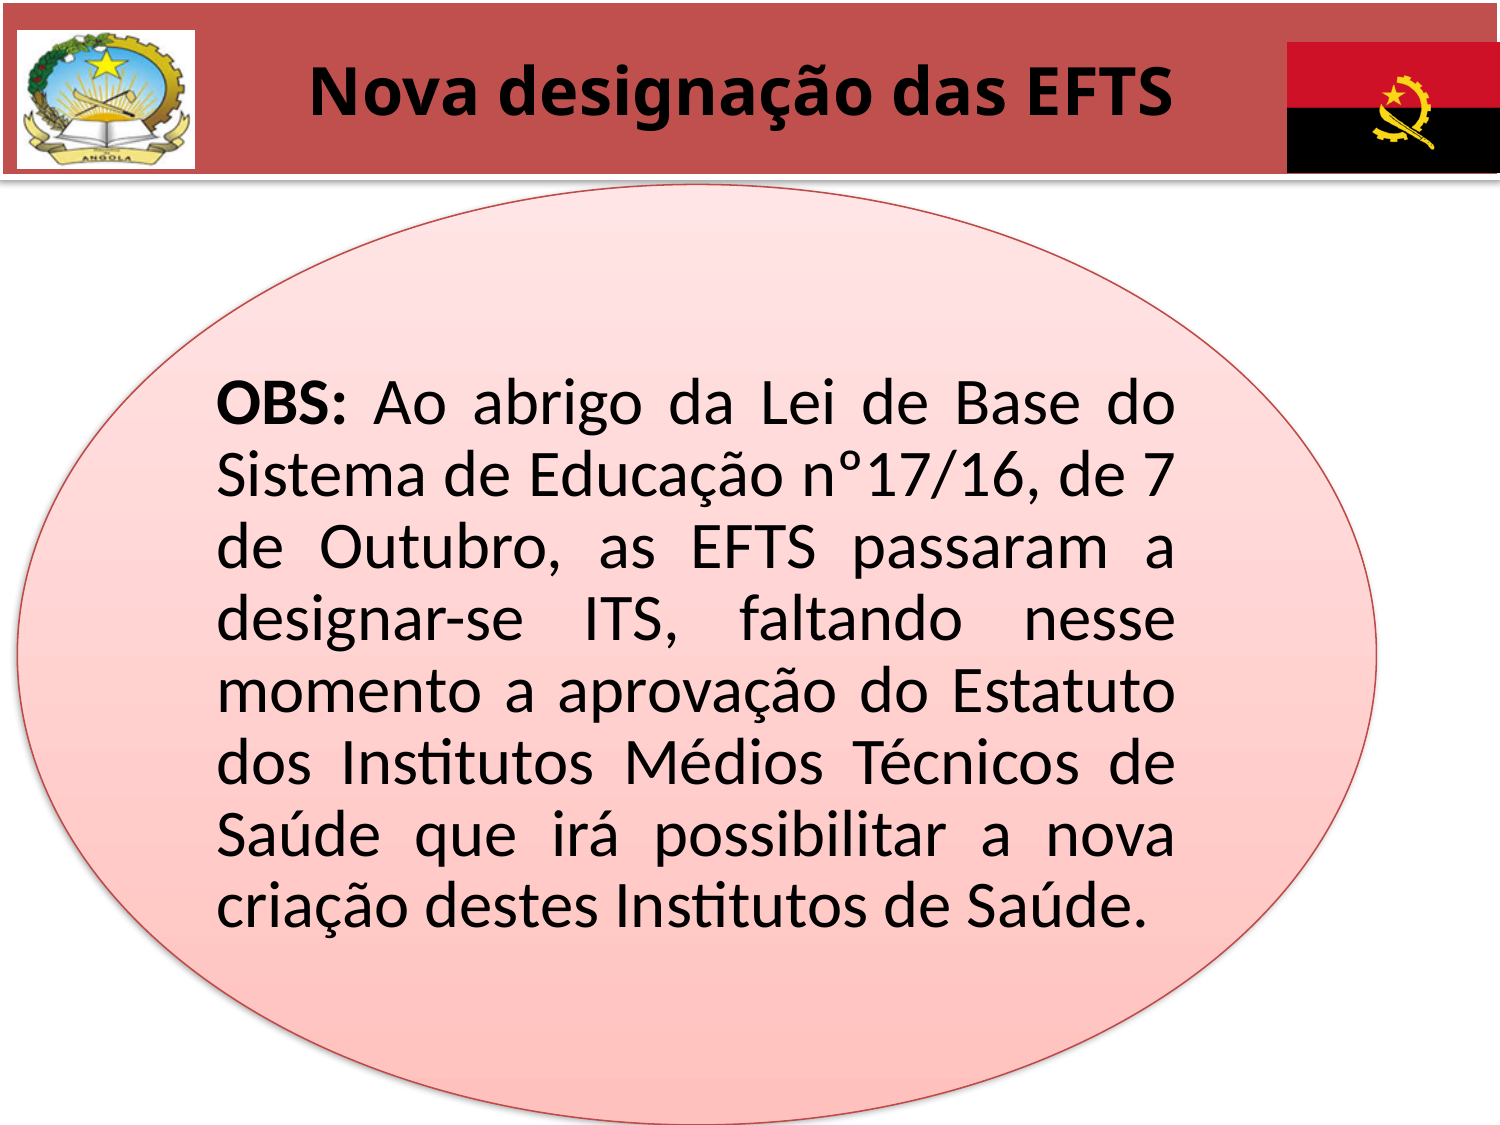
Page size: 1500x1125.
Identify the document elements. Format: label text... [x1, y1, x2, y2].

title Nova designação das EFTS [0, 0, 1500, 180]
picture [17, 30, 195, 169]
picture [1287, 42, 1500, 173]
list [100, 184, 1294, 1125]
